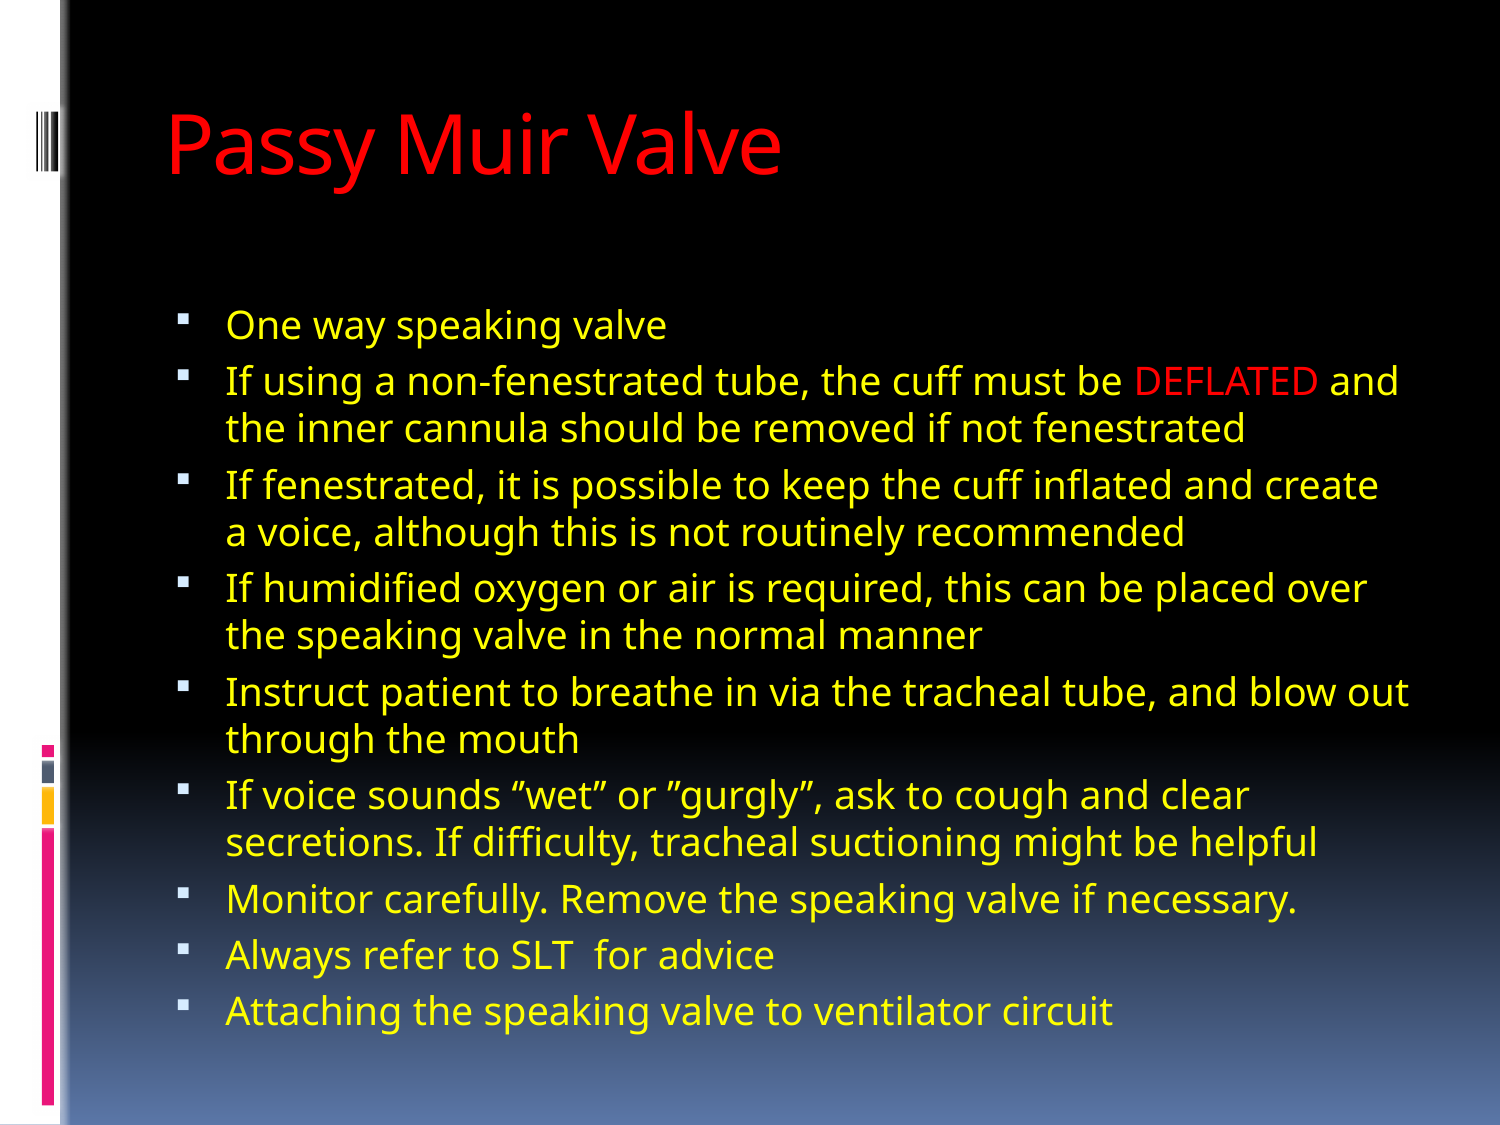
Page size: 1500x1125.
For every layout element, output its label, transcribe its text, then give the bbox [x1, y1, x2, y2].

list One way speaking valve If using a non-fenestrated tube, the cuff must be DEFLATED and the inner cannula should be removed if not fenestrated If fenestrated, it is possible to keep the cuff inflated and create a voice, although this is not routinely recommended If humidified oxygen or air is required, this can be placed over the speaking valve in the normal manner Instruct patient to breathe in via the tracheal tube, and blow out through the mouth If voice sounds ‘’wet’’ or ’’gurgly’’, ask to cough and clear secretions. If difficulty, tracheal suctioning might be helpful Monitor carefully. Remove the speaking valve if necessary. Always refer to SLT for advice Attaching the speaking valve to ventilator circuit [150, 292, 1425, 1043]
title Passy Muir Valve [150, 83, 1425, 234]
